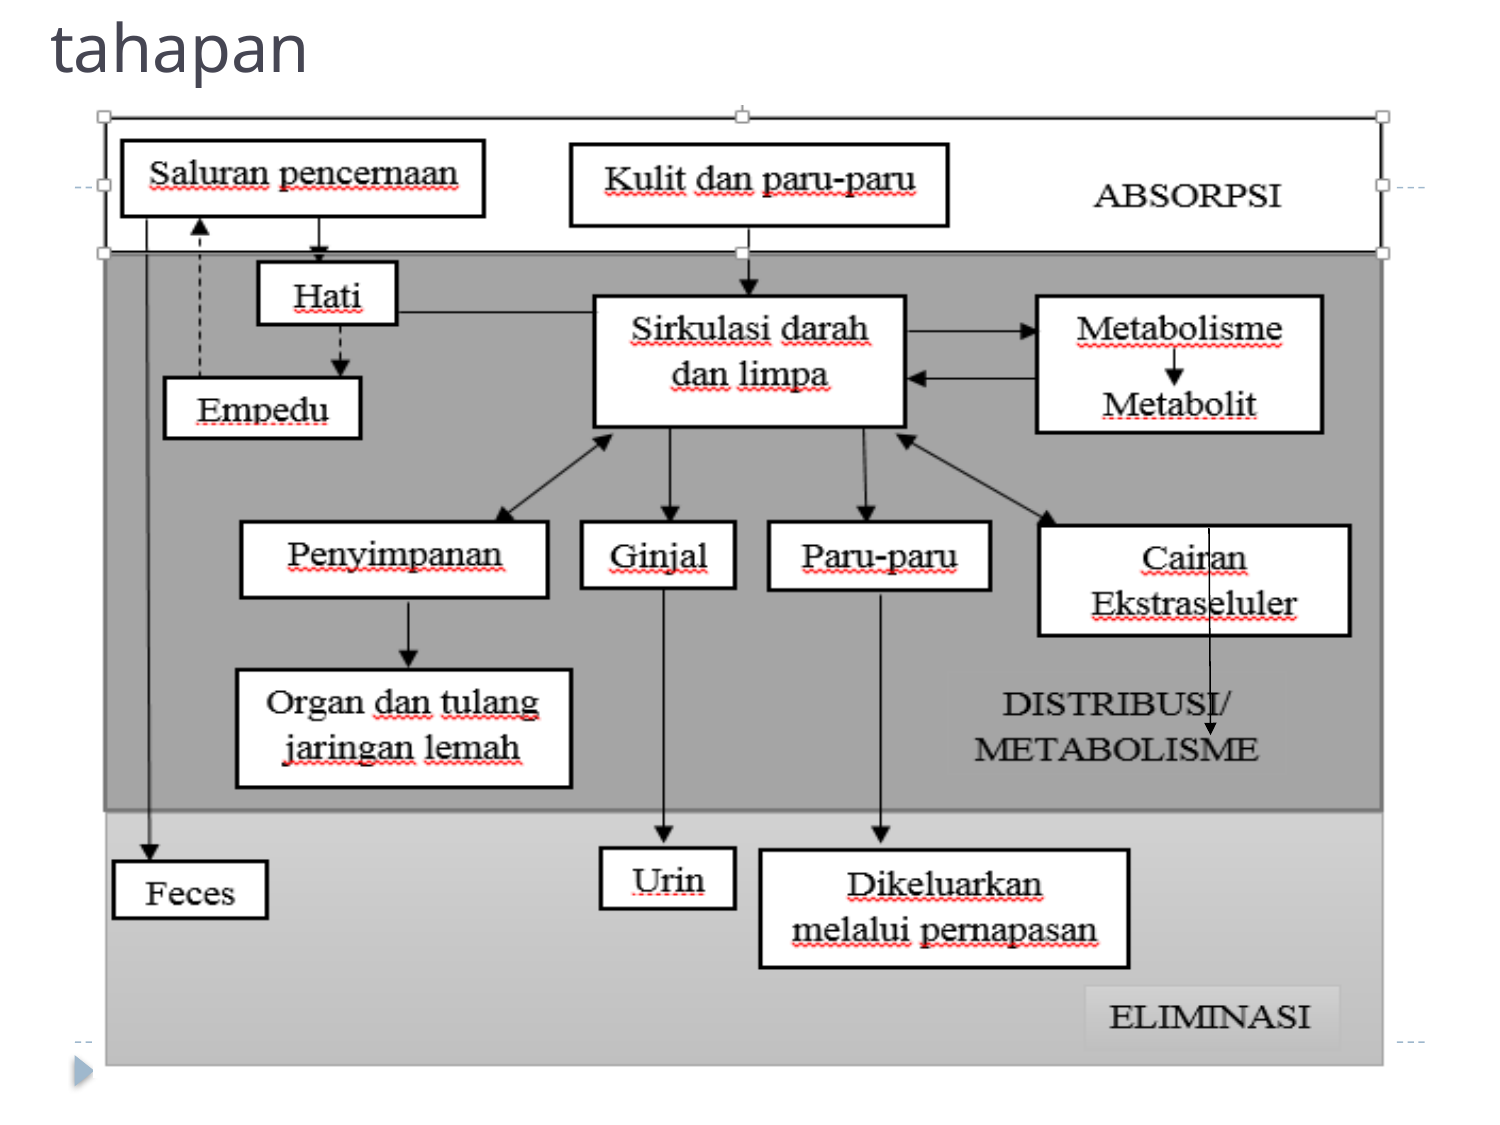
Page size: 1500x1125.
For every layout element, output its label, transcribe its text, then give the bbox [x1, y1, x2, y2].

title tahapan [35, 0, 1280, 94]
picture [93, 105, 1395, 1079]
